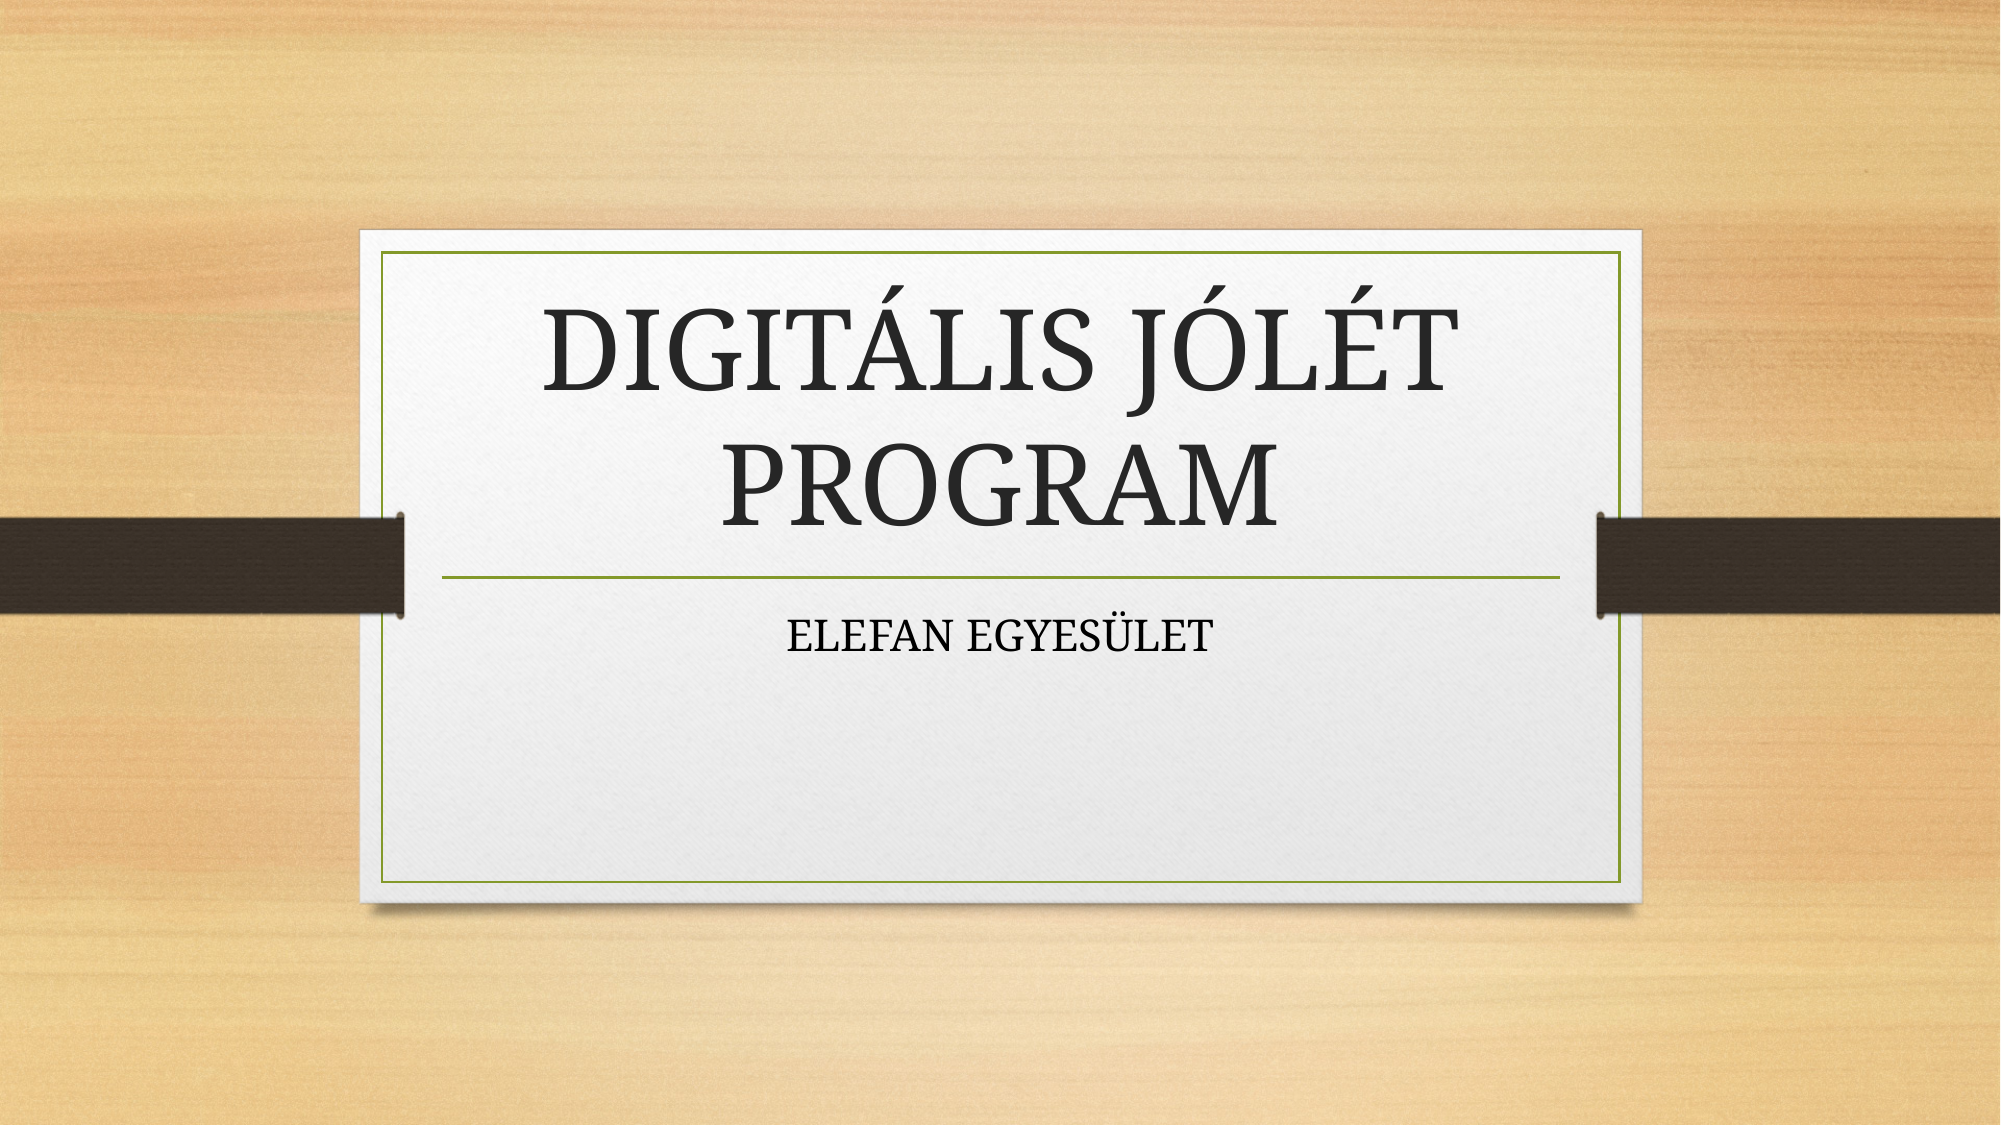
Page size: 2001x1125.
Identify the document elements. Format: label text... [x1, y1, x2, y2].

subtitle ELEFAN EGYESÜLET [441, 600, 1560, 817]
picture [0, 0, 2001, 1125]
title DIGITÁLIS JÓLÉT PROGRAM [441, 306, 1560, 556]
